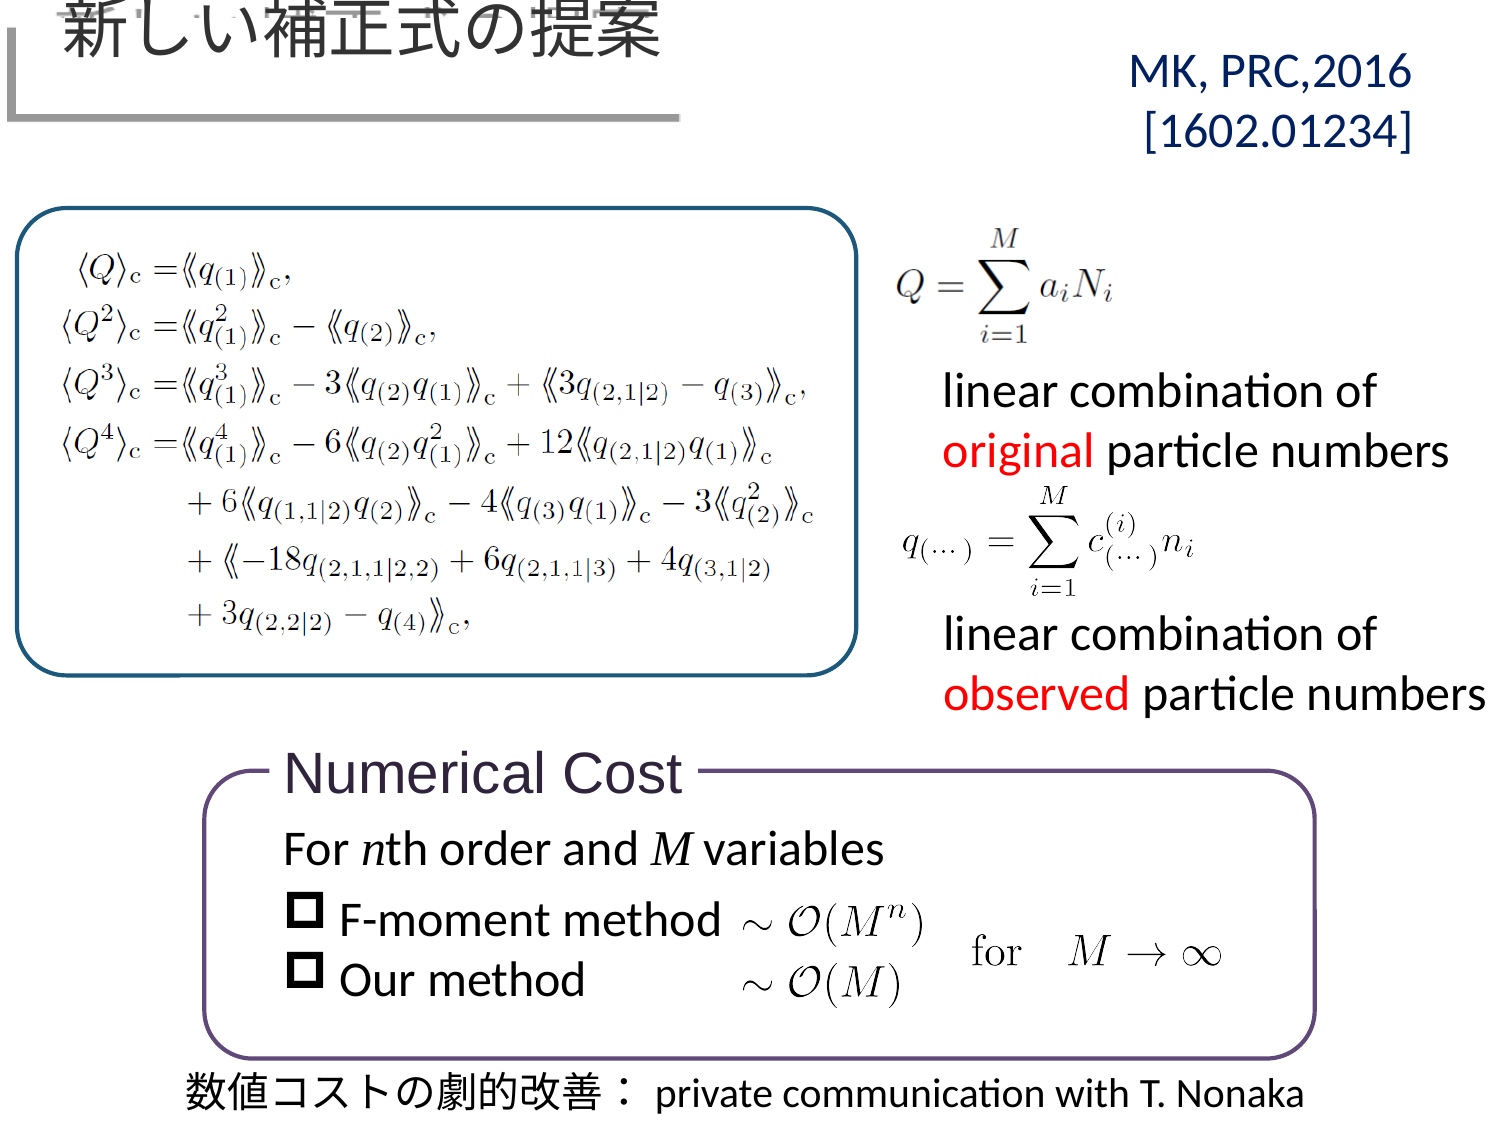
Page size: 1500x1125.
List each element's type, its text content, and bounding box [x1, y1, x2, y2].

text_box 数値コストの劇的改善：private communication with T. Nonaka [170, 1058, 1321, 1124]
picture [39, 238, 822, 645]
text_box linear combination of original particle numbers [928, 349, 1466, 485]
picture [743, 963, 899, 1008]
picture [879, 219, 1117, 350]
text_box Numerical Cost [269, 727, 698, 813]
text_box For nth order and M variables [268, 808, 900, 884]
text_box MK, PRC,2016 [1602.01234] [1113, 30, 1429, 165]
text_box [14, 205, 859, 678]
picture [902, 485, 1193, 596]
text_box [202, 768, 1317, 1058]
picture [743, 902, 922, 947]
text_box linear combination of observed particle numbers [928, 593, 1500, 728]
title 新しい補正式の提案 [15, 17, 690, 115]
text_box F-moment method Our method [268, 884, 738, 1014]
picture [971, 934, 1221, 966]
